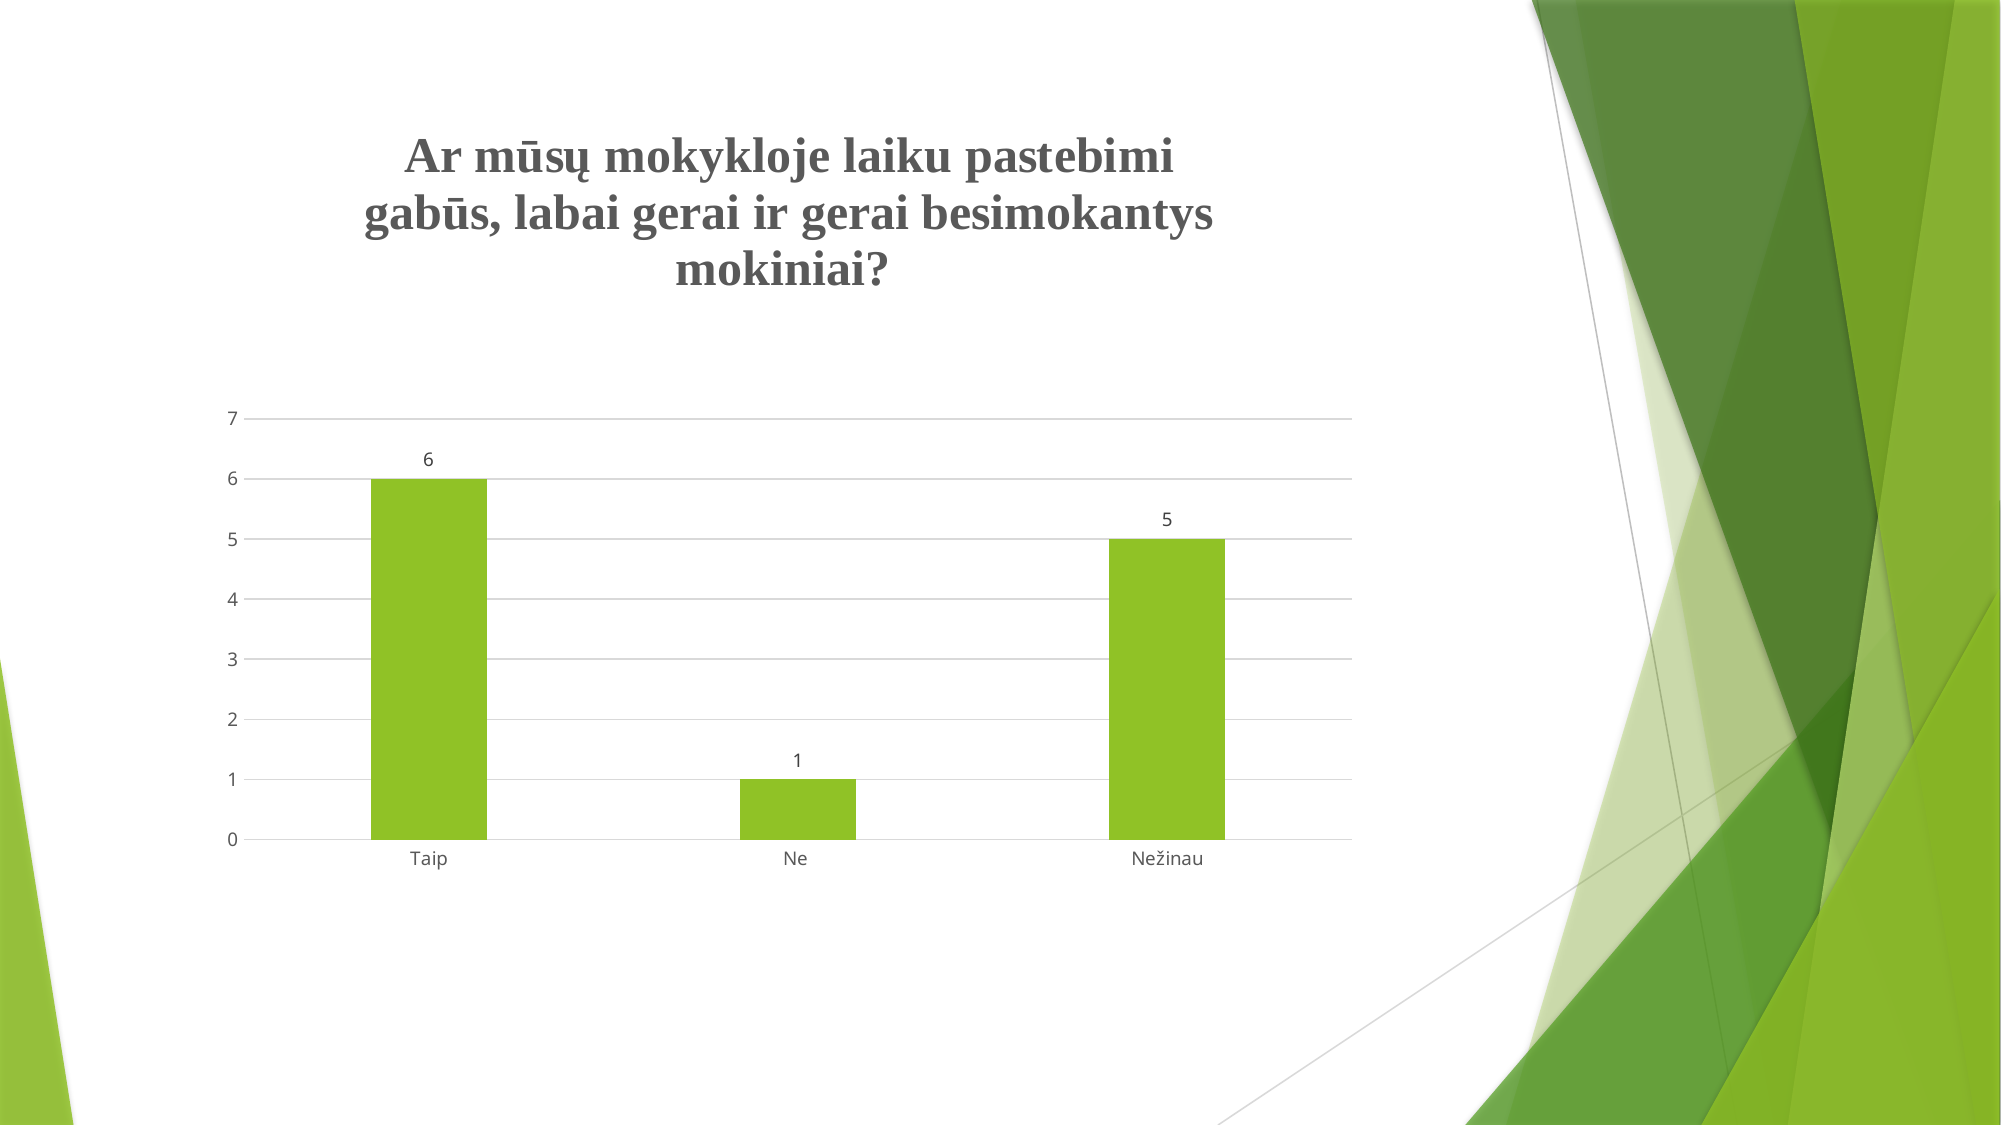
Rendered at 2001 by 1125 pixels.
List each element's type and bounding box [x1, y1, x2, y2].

chart [203, 87, 1376, 895]
